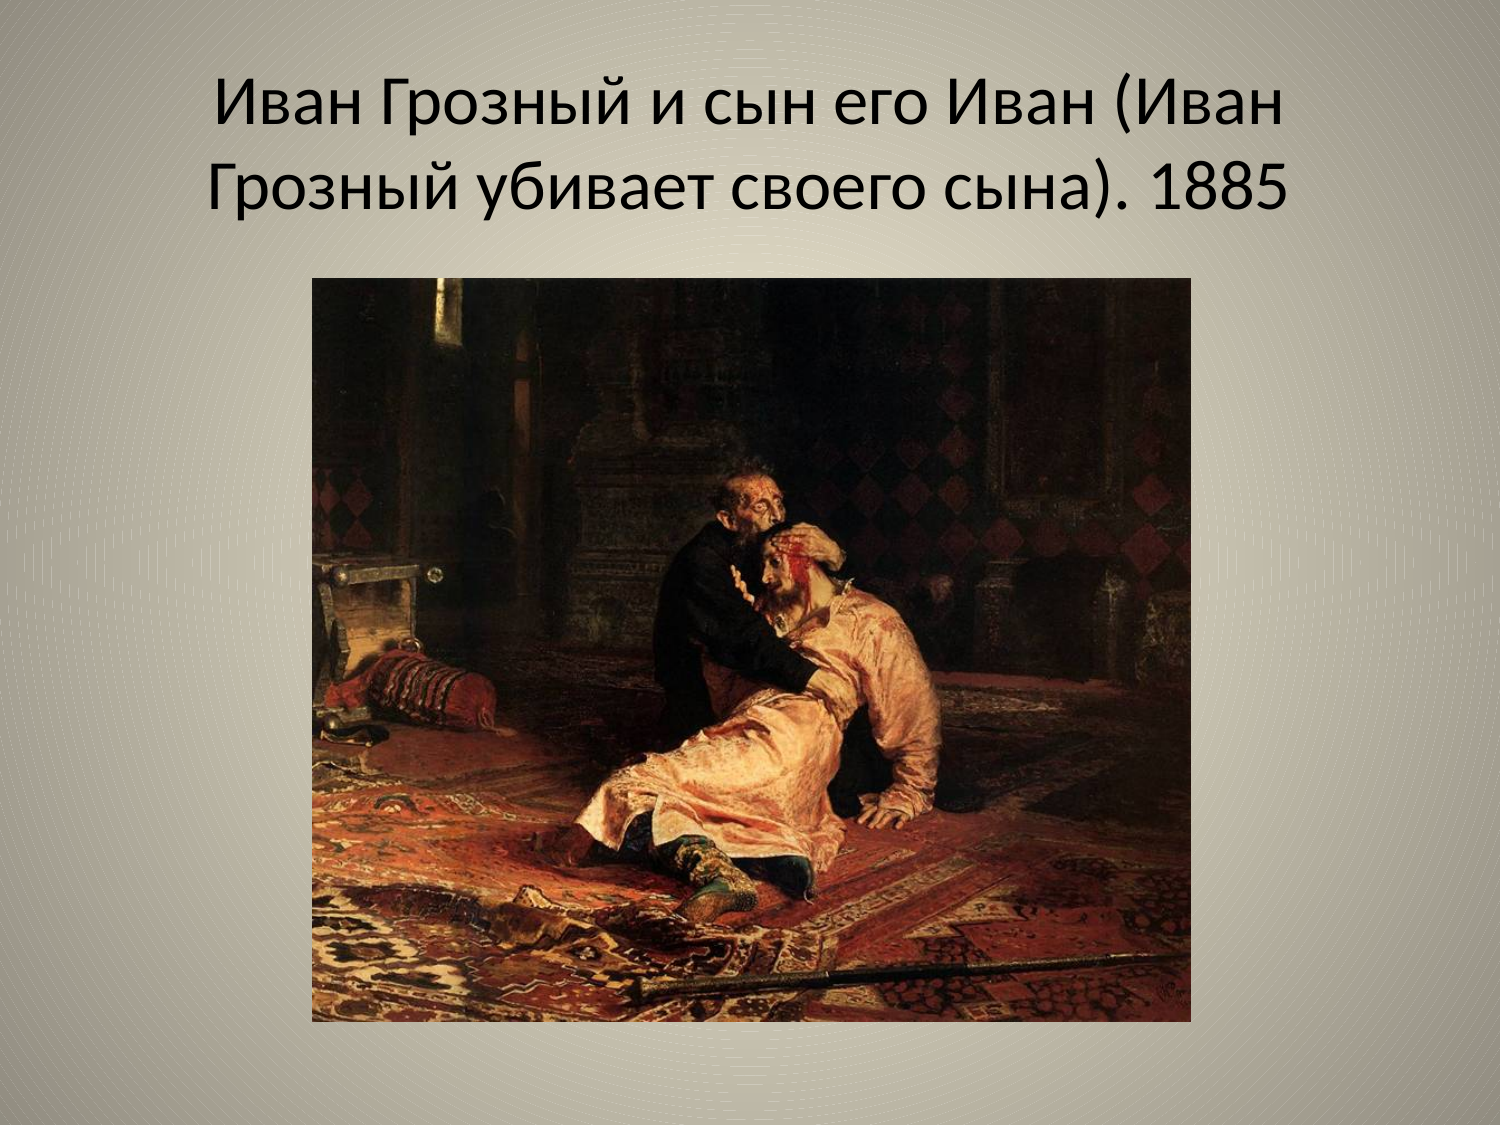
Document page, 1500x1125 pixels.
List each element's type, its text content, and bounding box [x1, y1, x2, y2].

title Иван Грозный и сын его Иван (Иван Грозный убивает своего сына). 1885 [75, 45, 1425, 233]
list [312, 278, 1191, 1022]
